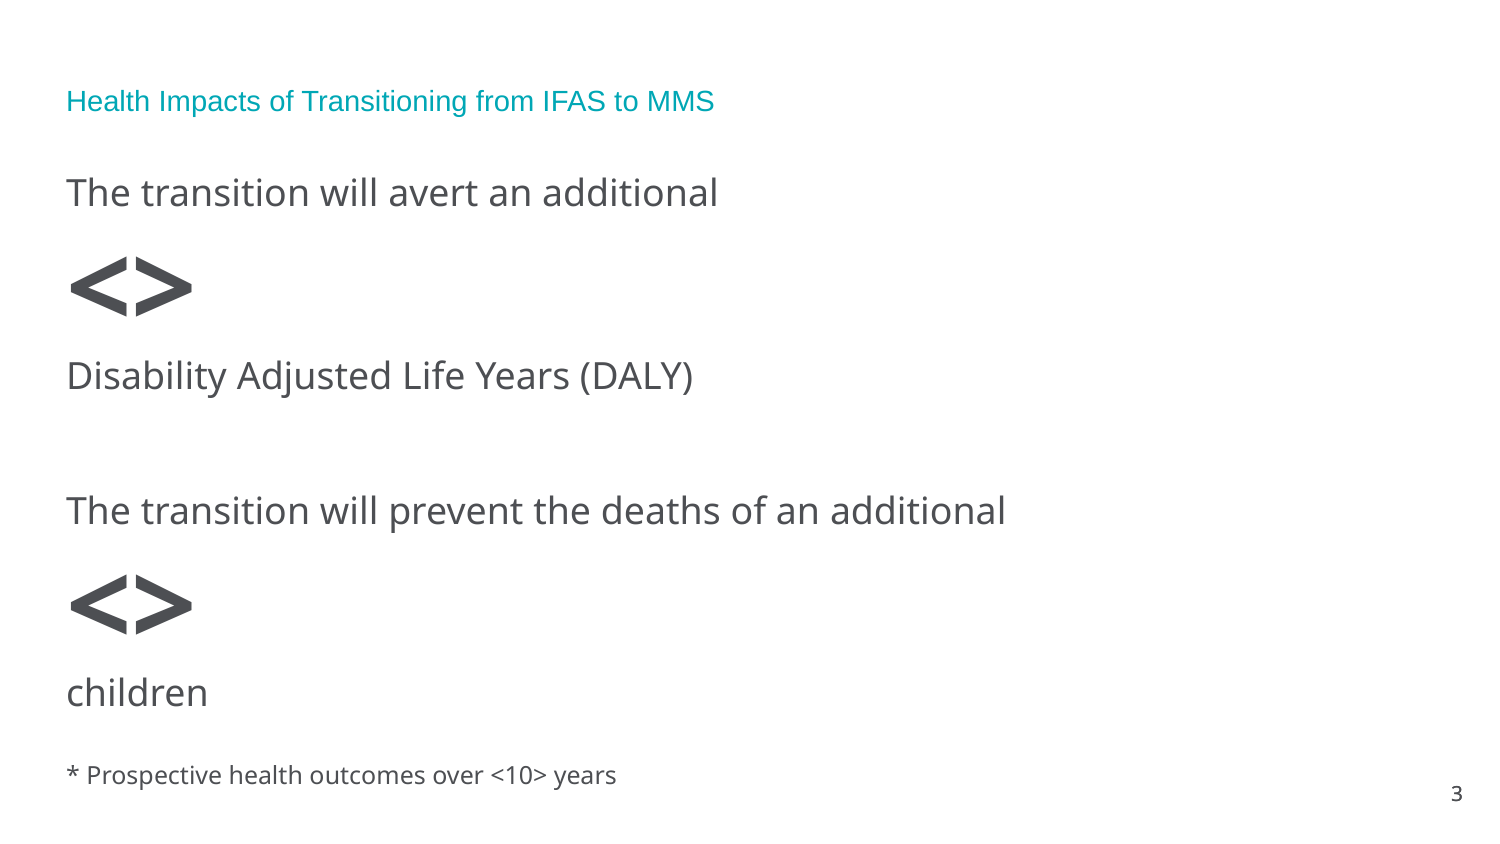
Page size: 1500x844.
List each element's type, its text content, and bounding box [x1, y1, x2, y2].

title Health Impacts of Transitioning from IFAS to MMS [51, 67, 1478, 192]
slide_number 3 [1387, 762, 1478, 828]
list The transition will avert an additional <> Disability Adjusted Life Years (DALY) The transition will prevent the deaths of an additional <> children * Prospective health outcomes over <10> years [51, 166, 1419, 792]
